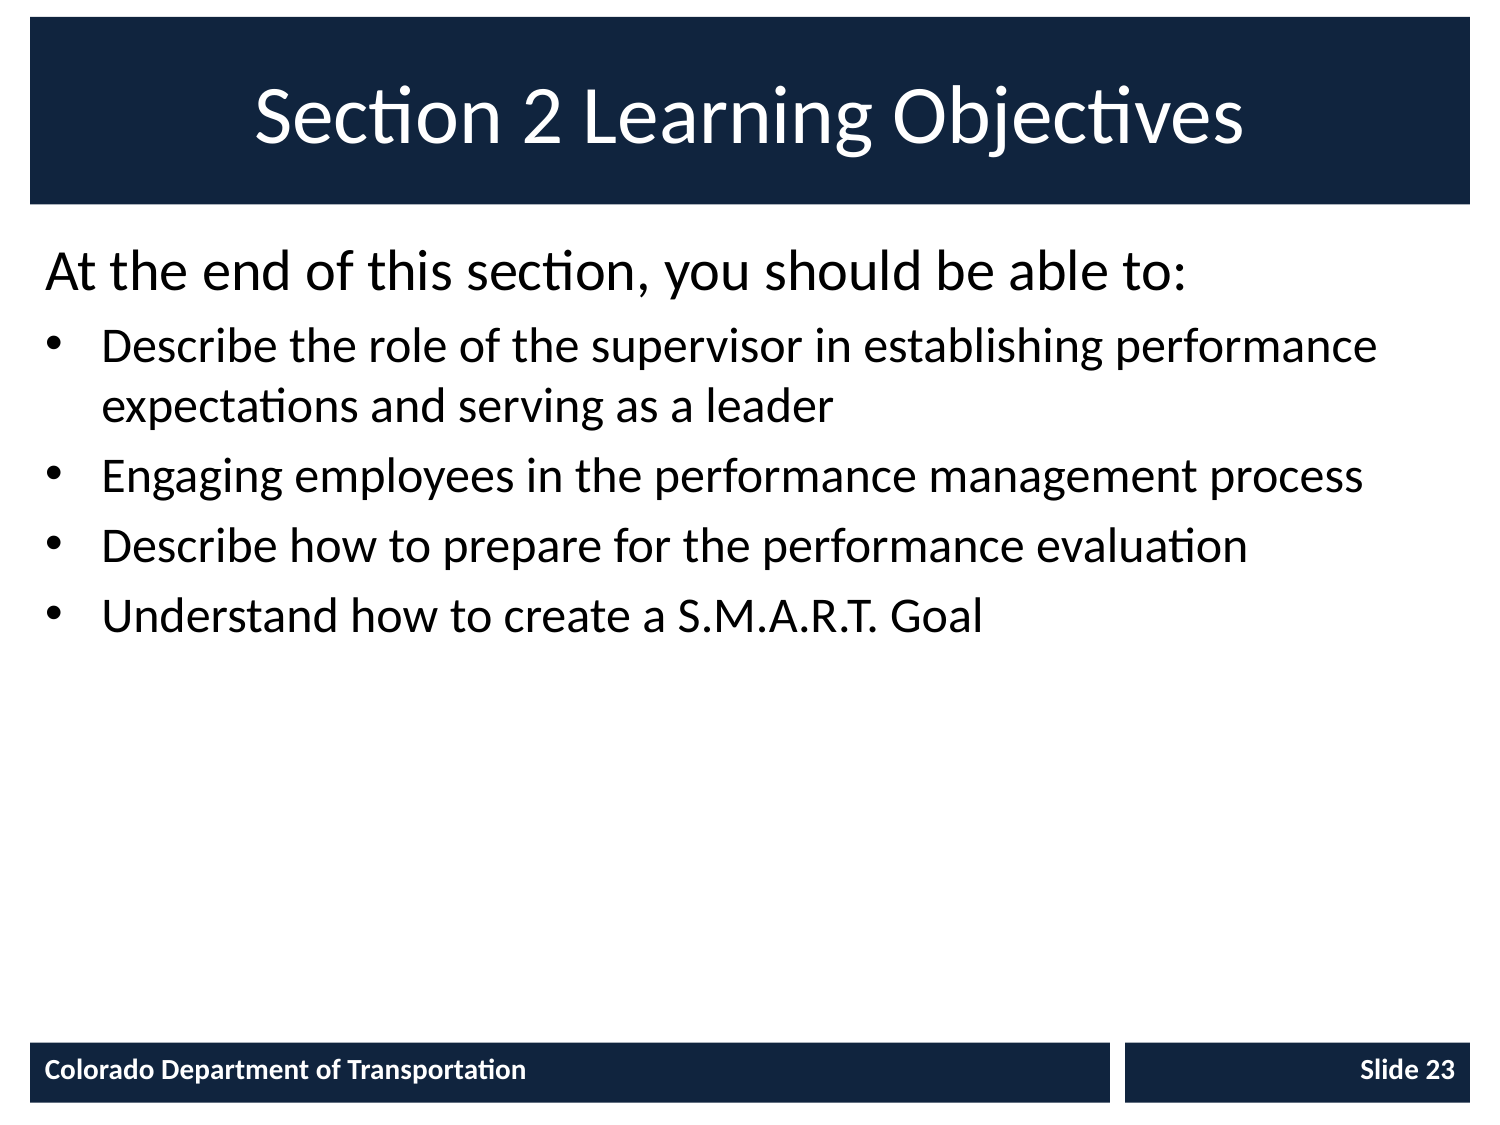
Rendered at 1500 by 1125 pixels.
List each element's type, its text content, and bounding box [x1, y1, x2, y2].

footer Colorado Department of Transportation [30, 1042, 1110, 1103]
list At the end of this section, you should be able to: Describe the role of the supervisor in establishing performance expectations and serving as a leader Engaging employees in the performance management process Describe how to prepare for the performance evaluation Understand how to create a S.M.A.R.T. Goal [29, 224, 1471, 1036]
title Section 2 Learning Objectives [29, 16, 1471, 205]
slide_number Slide 23 [1125, 1042, 1470, 1103]
